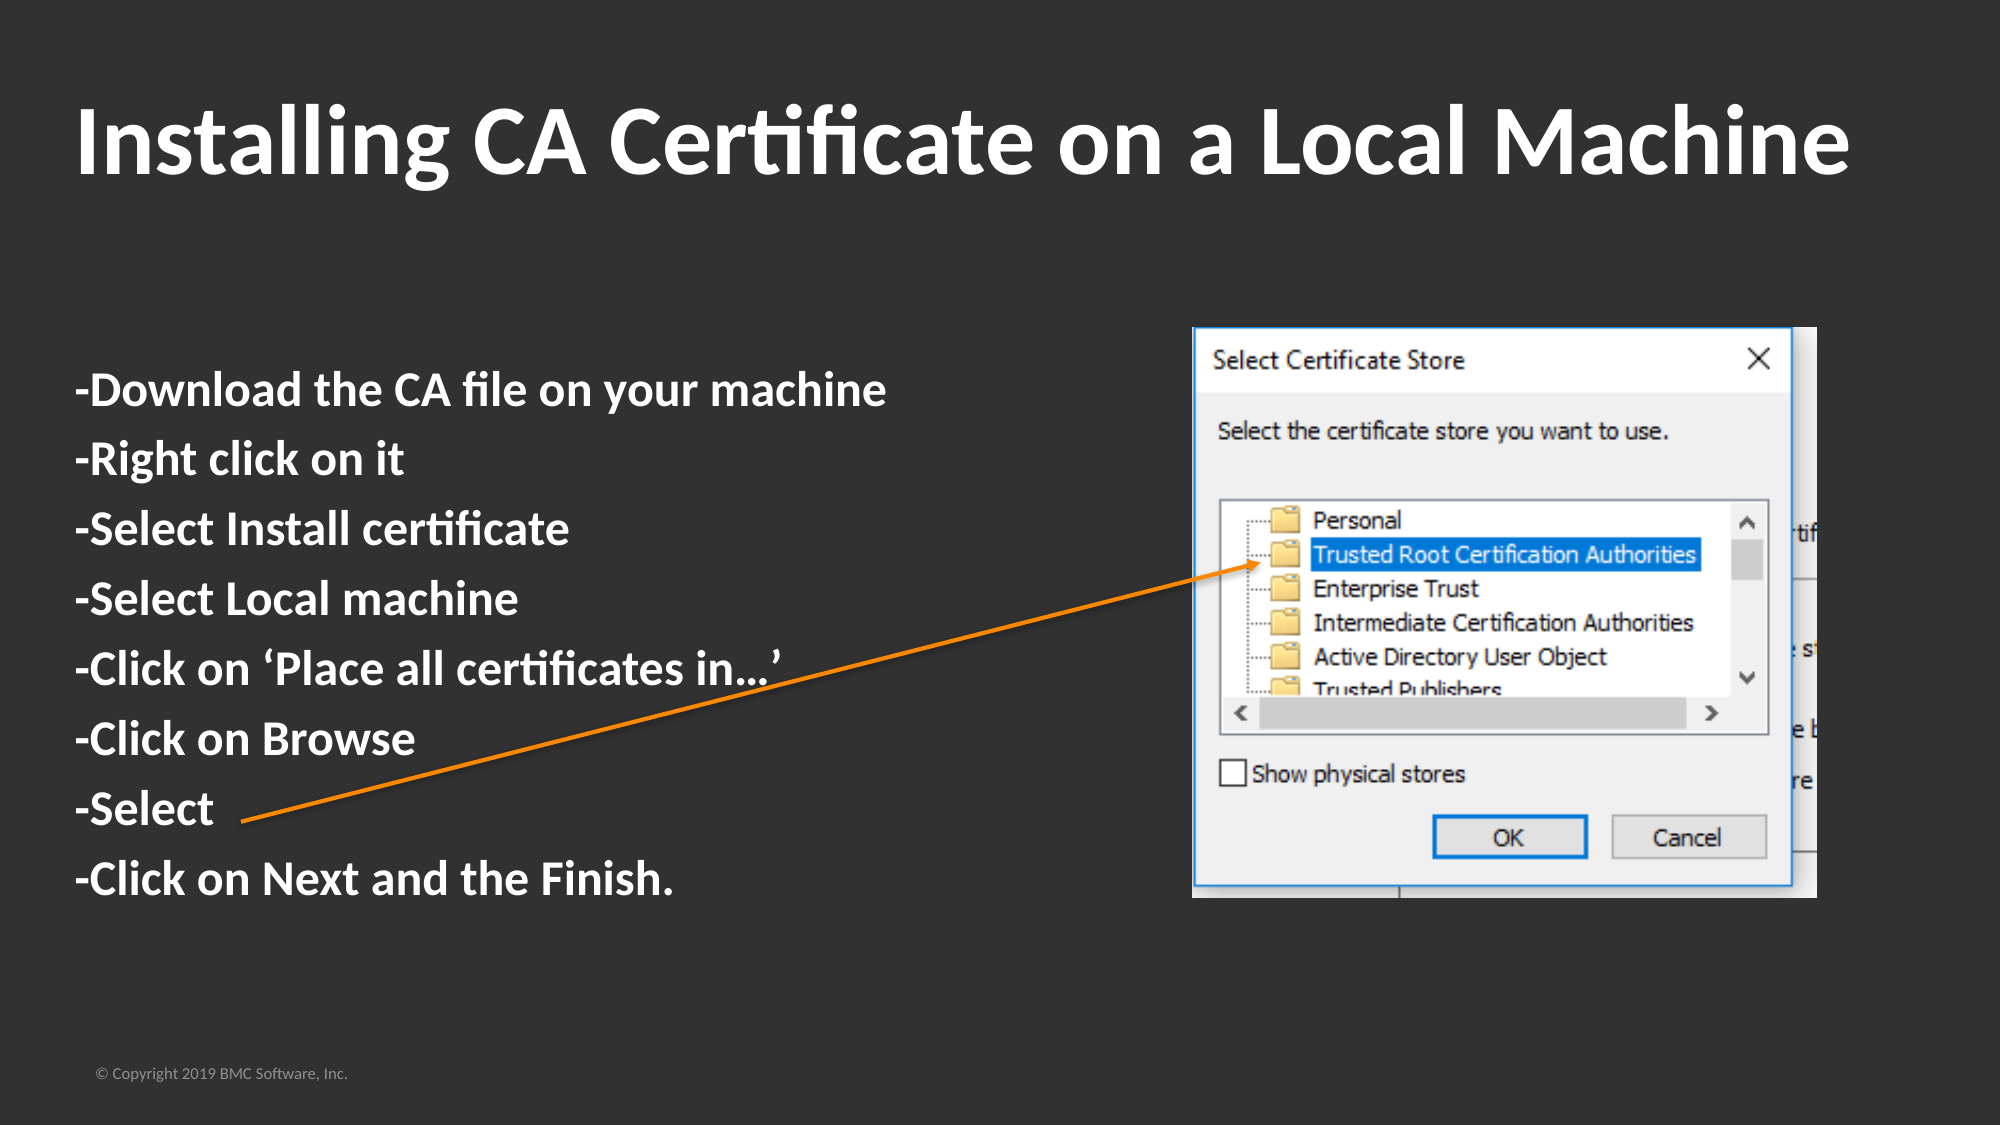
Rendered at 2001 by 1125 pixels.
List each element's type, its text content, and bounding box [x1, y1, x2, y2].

picture [1192, 326, 1818, 899]
list -Download the CA file on your machine -Right click on it -Select Install certificate -Select Local machine -Click on ‘Place all certificates in…’ -Click on Browse -Select -Click on Next and the Finish. [74, 348, 1923, 1022]
footer © Copyright 2019 BMC Software, Inc. [79, 1042, 1923, 1103]
title Installing CA Certificate on a Local Machine [74, 67, 1923, 338]
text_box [240, 562, 1261, 823]
